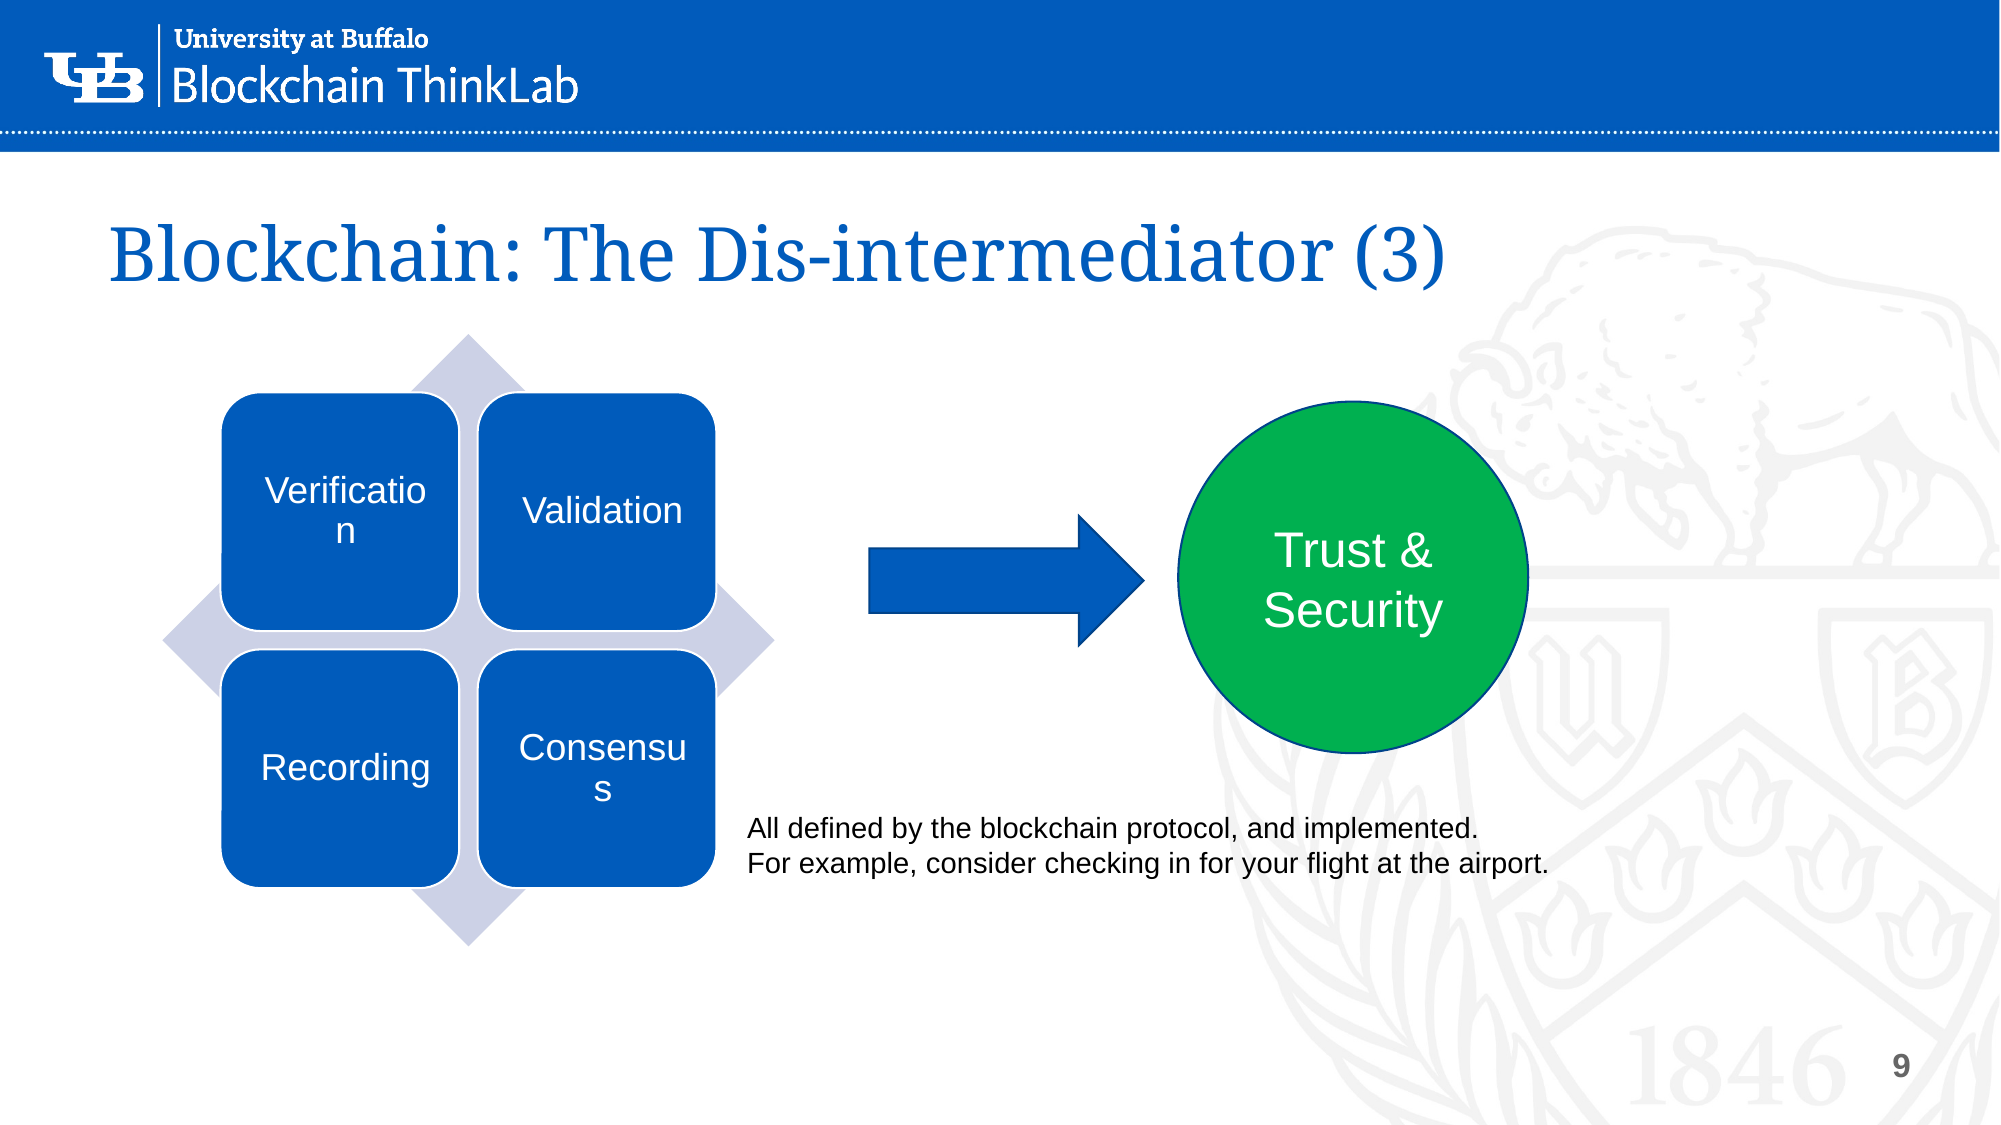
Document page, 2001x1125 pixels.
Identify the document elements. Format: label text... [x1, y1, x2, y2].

title Blockchain: The Dis-intermediator (3) [93, 216, 1819, 335]
text_box [868, 513, 1146, 648]
text_box All defined by the blockchain protocol, and implemented. For example, consider checking in for your flight at the airport. [844, 801, 1733, 887]
text_box Trust & Security [1177, 400, 1530, 755]
picture [0, 0, 2000, 1125]
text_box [93, 334, 844, 947]
